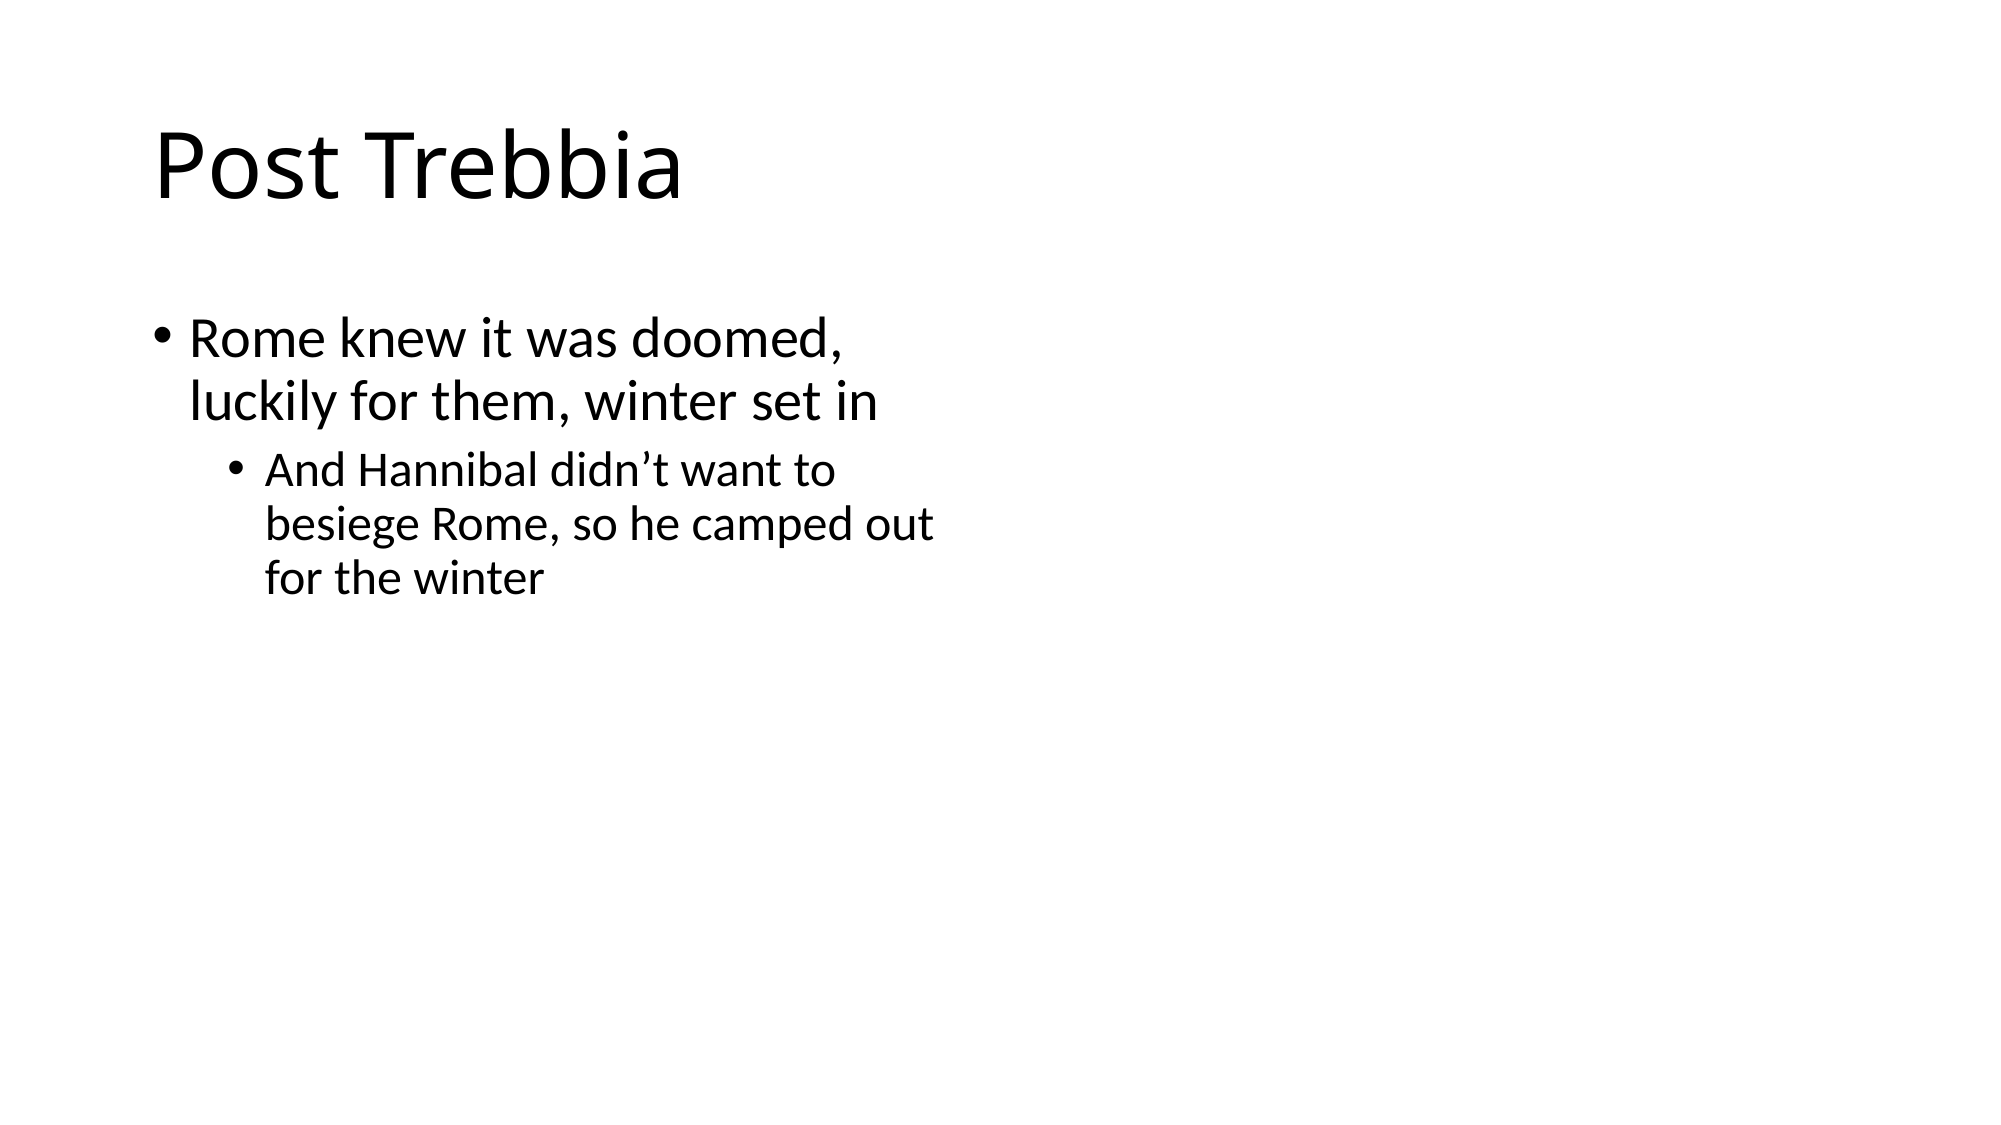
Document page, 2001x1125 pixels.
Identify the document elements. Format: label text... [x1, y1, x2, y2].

list Rome knew it was doomed, luckily for them, winter set in And Hannibal didn’t want to besiege Rome, so he camped out for the winter [137, 299, 988, 1014]
title Post Trebbia [137, 59, 1863, 278]
